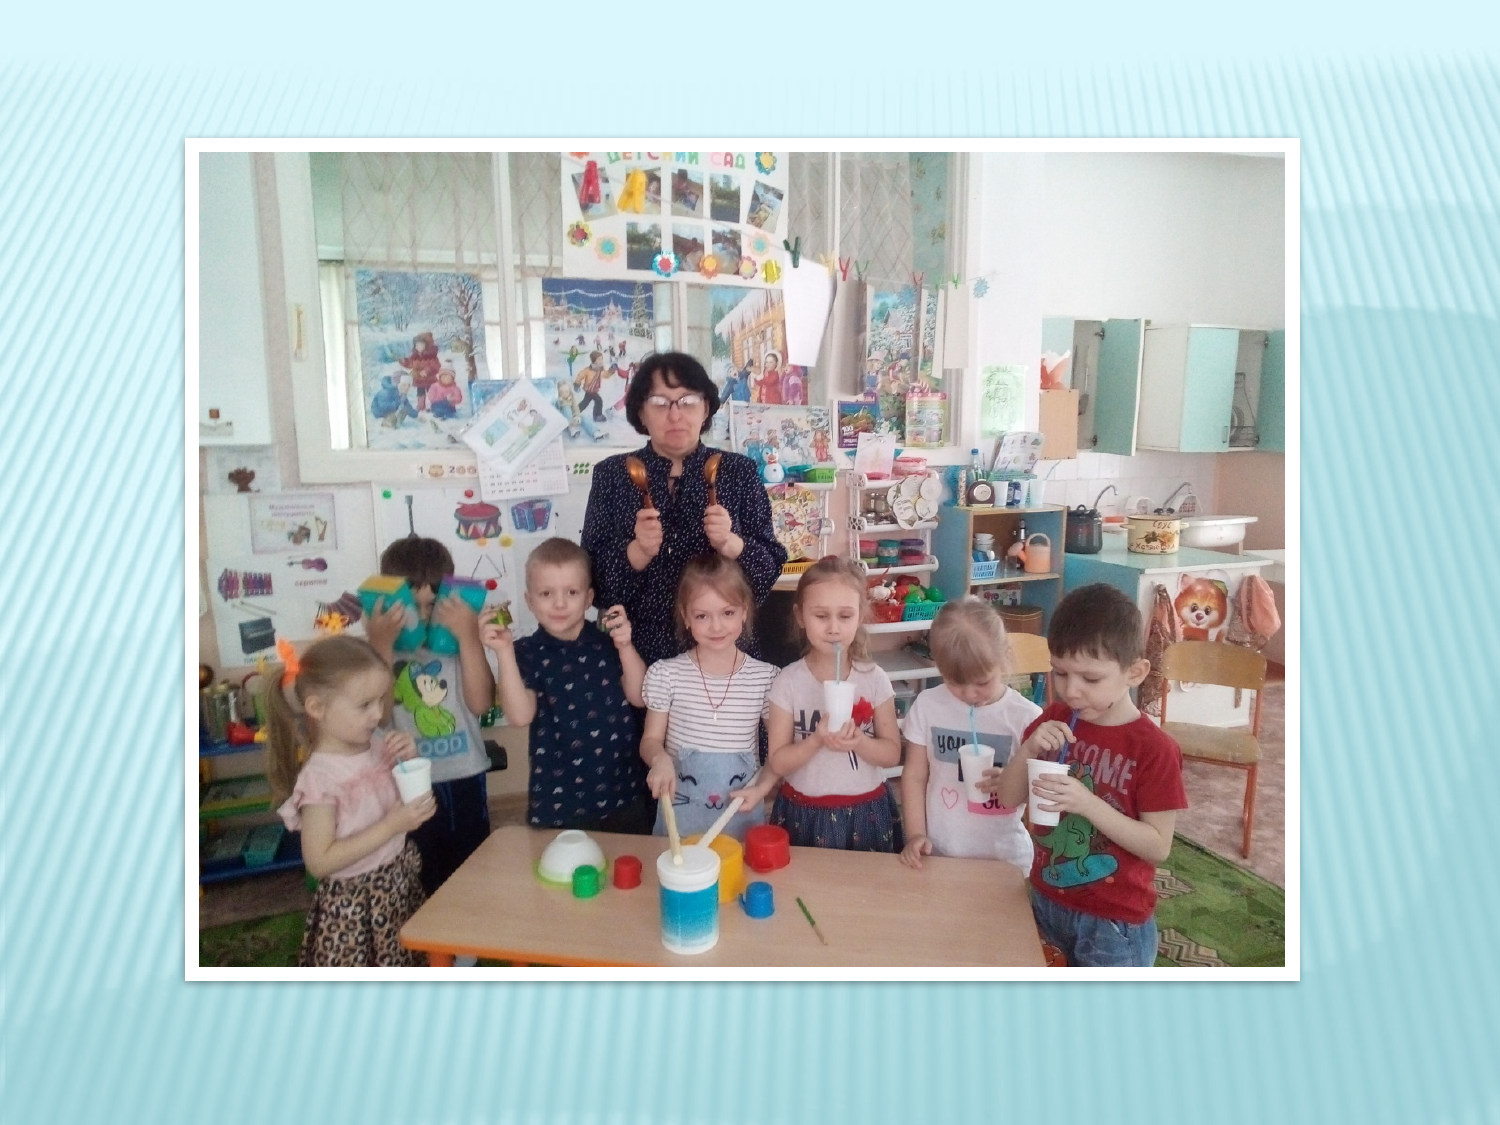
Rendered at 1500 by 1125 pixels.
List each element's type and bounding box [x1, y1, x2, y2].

picture [198, 152, 1286, 968]
